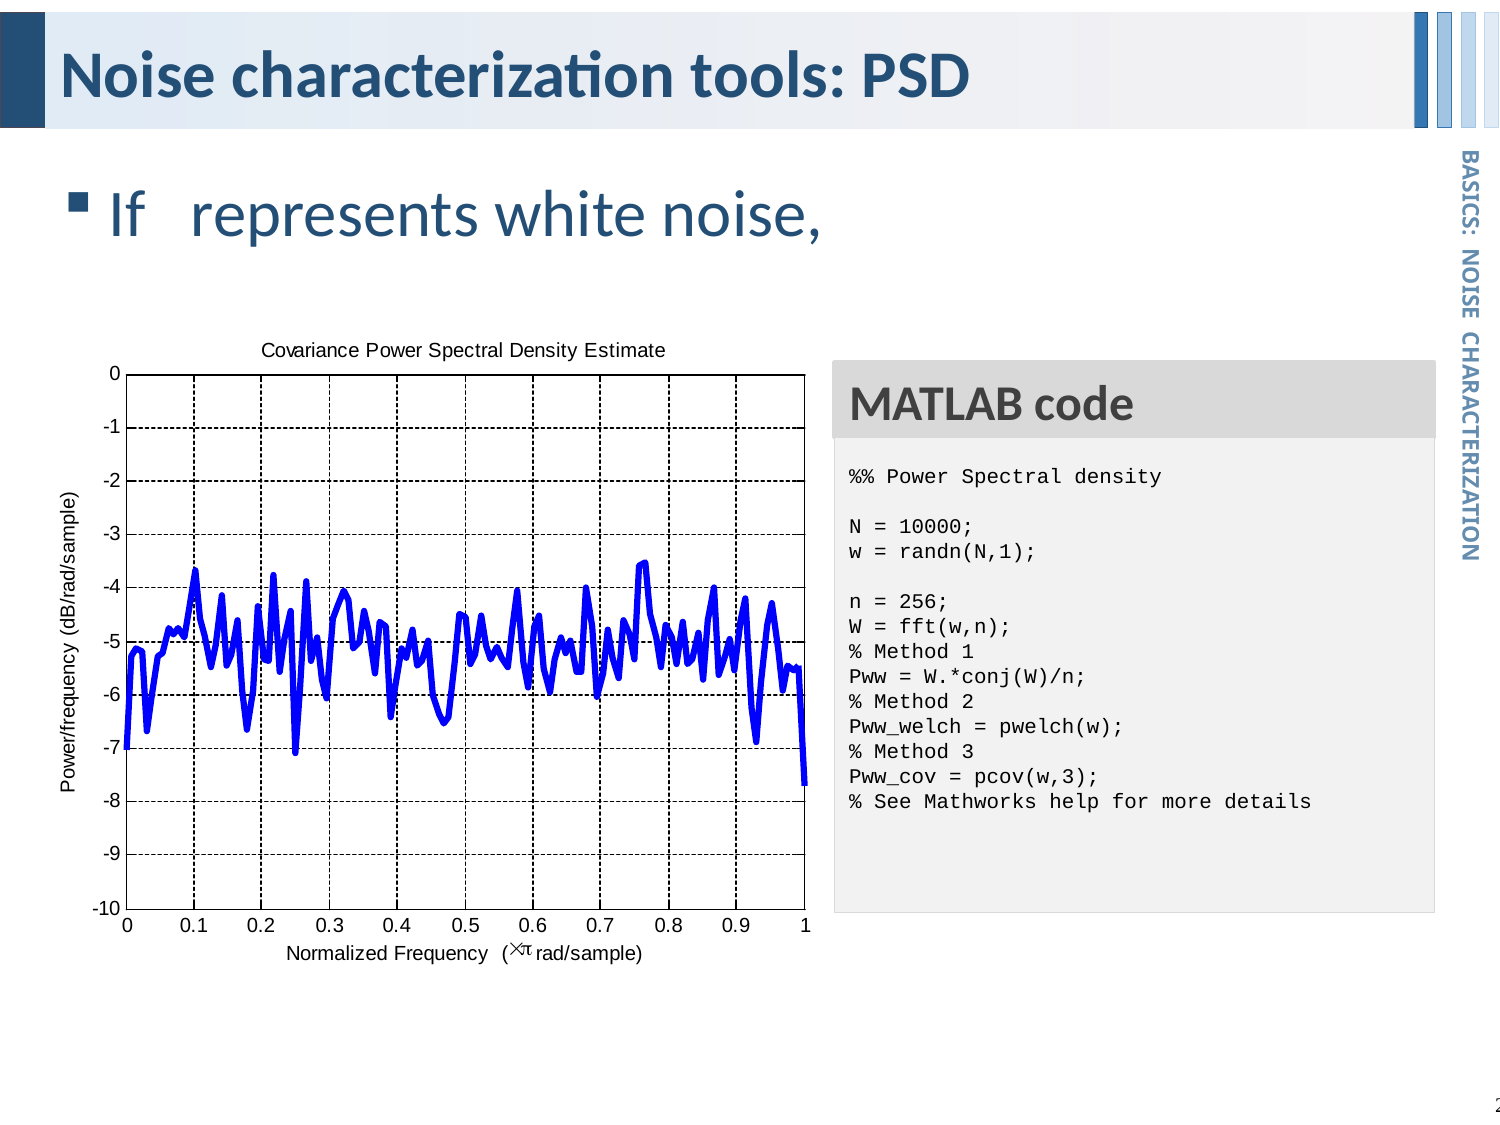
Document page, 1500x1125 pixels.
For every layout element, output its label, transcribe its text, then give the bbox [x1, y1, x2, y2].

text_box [834, 362, 1435, 913]
title Noise characterization tools: PSD [44, 12, 1415, 129]
picture [12, 324, 888, 982]
text_box BASICS: NOISE CHARACTERIZATION [1450, 134, 1493, 578]
